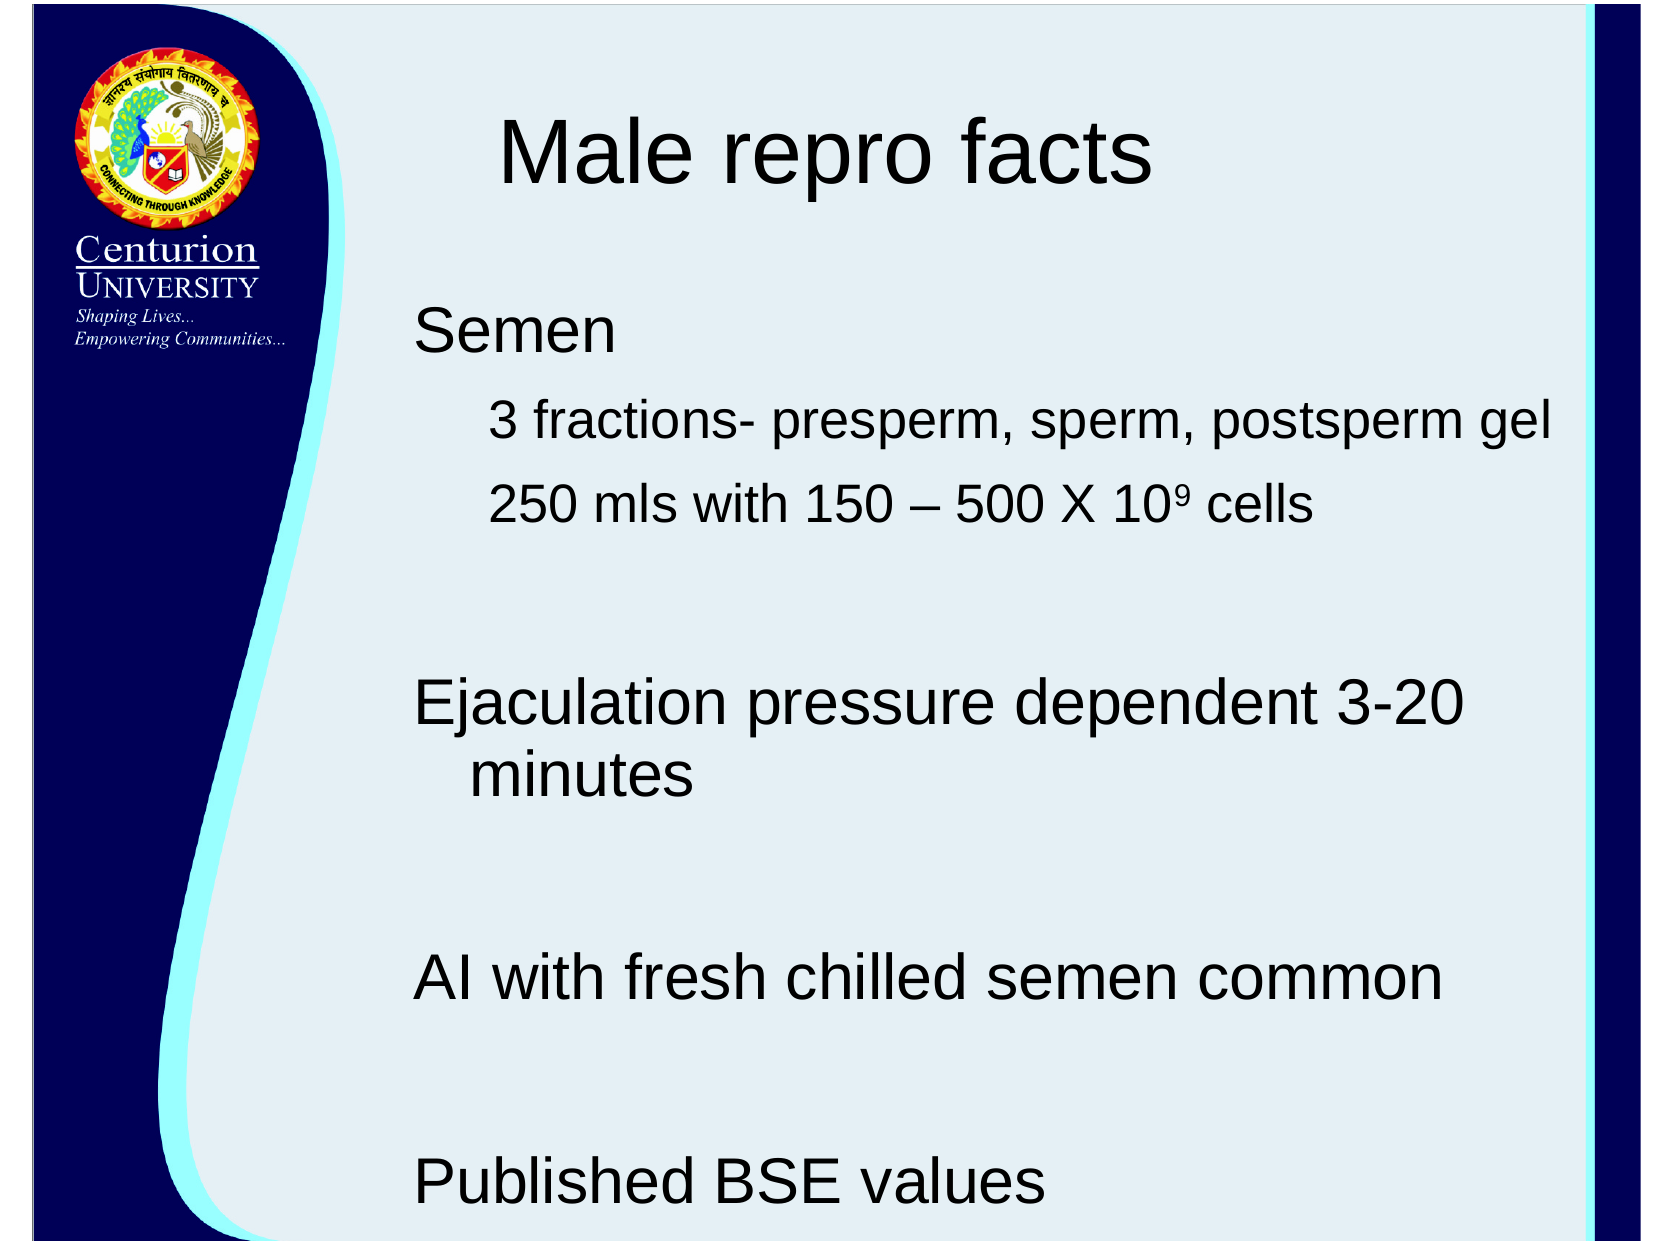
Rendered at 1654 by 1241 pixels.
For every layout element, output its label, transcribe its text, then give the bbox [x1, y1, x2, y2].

list Semen 3 fractions- presperm, sperm, postsperm gel 250 mls with 150 – 500 X 109 cells Ejaculation pressure dependent 3-20 minutes AI with fresh chilled semen common Published BSE values [413, 289, 1571, 1009]
picture [32, 4, 1641, 1241]
title Male repro facts [82, 49, 1571, 256]
